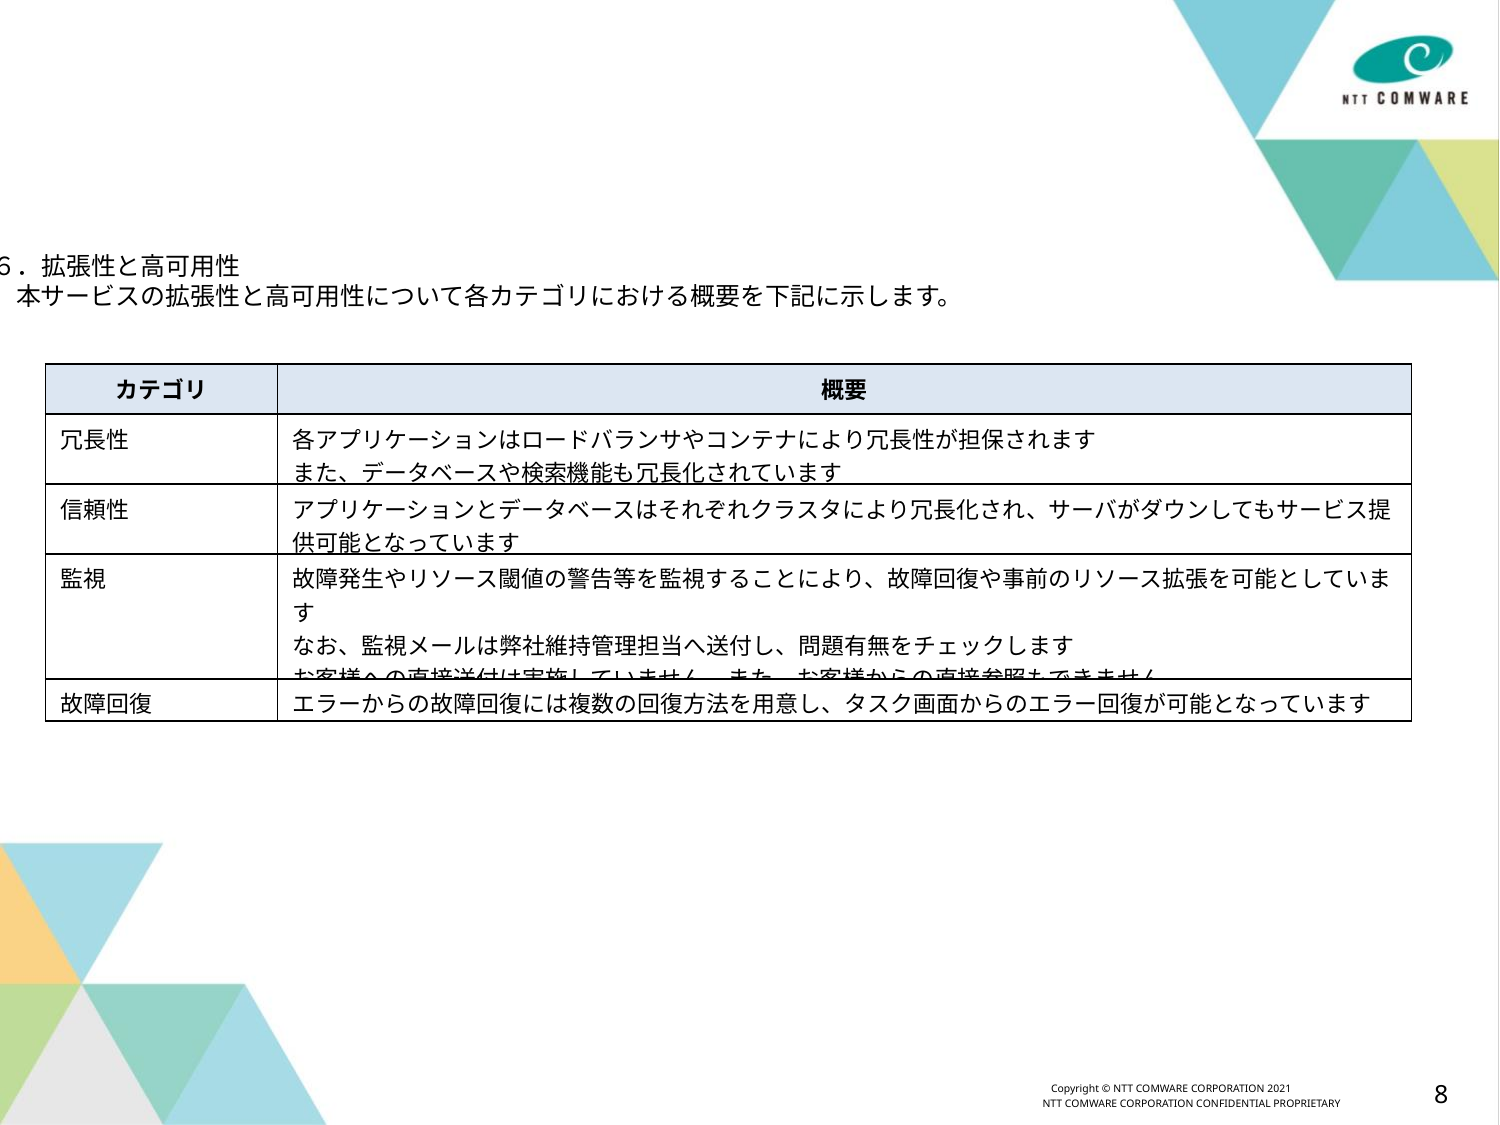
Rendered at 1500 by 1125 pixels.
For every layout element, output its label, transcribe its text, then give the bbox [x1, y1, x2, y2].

table_header 概要 [278, 365, 1411, 413]
table_header カテゴリ [46, 365, 277, 413]
table_cell 信頼性 [46, 485, 277, 553]
table_cell 故障発生やリソース閾値の警告等を監視することにより、故障回復や事前のリソース拡張を可能としています なお、監視メールは弊社維持管理担当へ送付し、問題有無をチェックします お客様への直接送付は実施していません。また、お客様からの直接参照もできません。 [278, 555, 1411, 678]
table_cell アプリケーションとデータベースはそれぞれクラスタにより冗長化され、サーバがダウンしてもサービス提供可能となっています [278, 485, 1411, 553]
text_box ６．拡張性と高可用性 本サービスの拡張性と高可用性について各カテゴリにおける概要を下記に示します。 [0, 243, 978, 319]
table_cell 監視 [46, 555, 277, 678]
table_cell 冗長性 [46, 415, 277, 483]
table_cell エラーからの故障回復には複数の回復方法を用意し、タスク画面からのエラー回復が可能となっています [278, 680, 1411, 720]
picture [0, 0, 1499, 1125]
slide_number 8 [1113, 1065, 1464, 1125]
table_cell 各アプリケーションはロードバランサやコンテナにより冗長性が担保されます また、データベースや検索機能も冗長化されています [278, 415, 1411, 483]
table_cell 故障回復 [46, 680, 277, 720]
